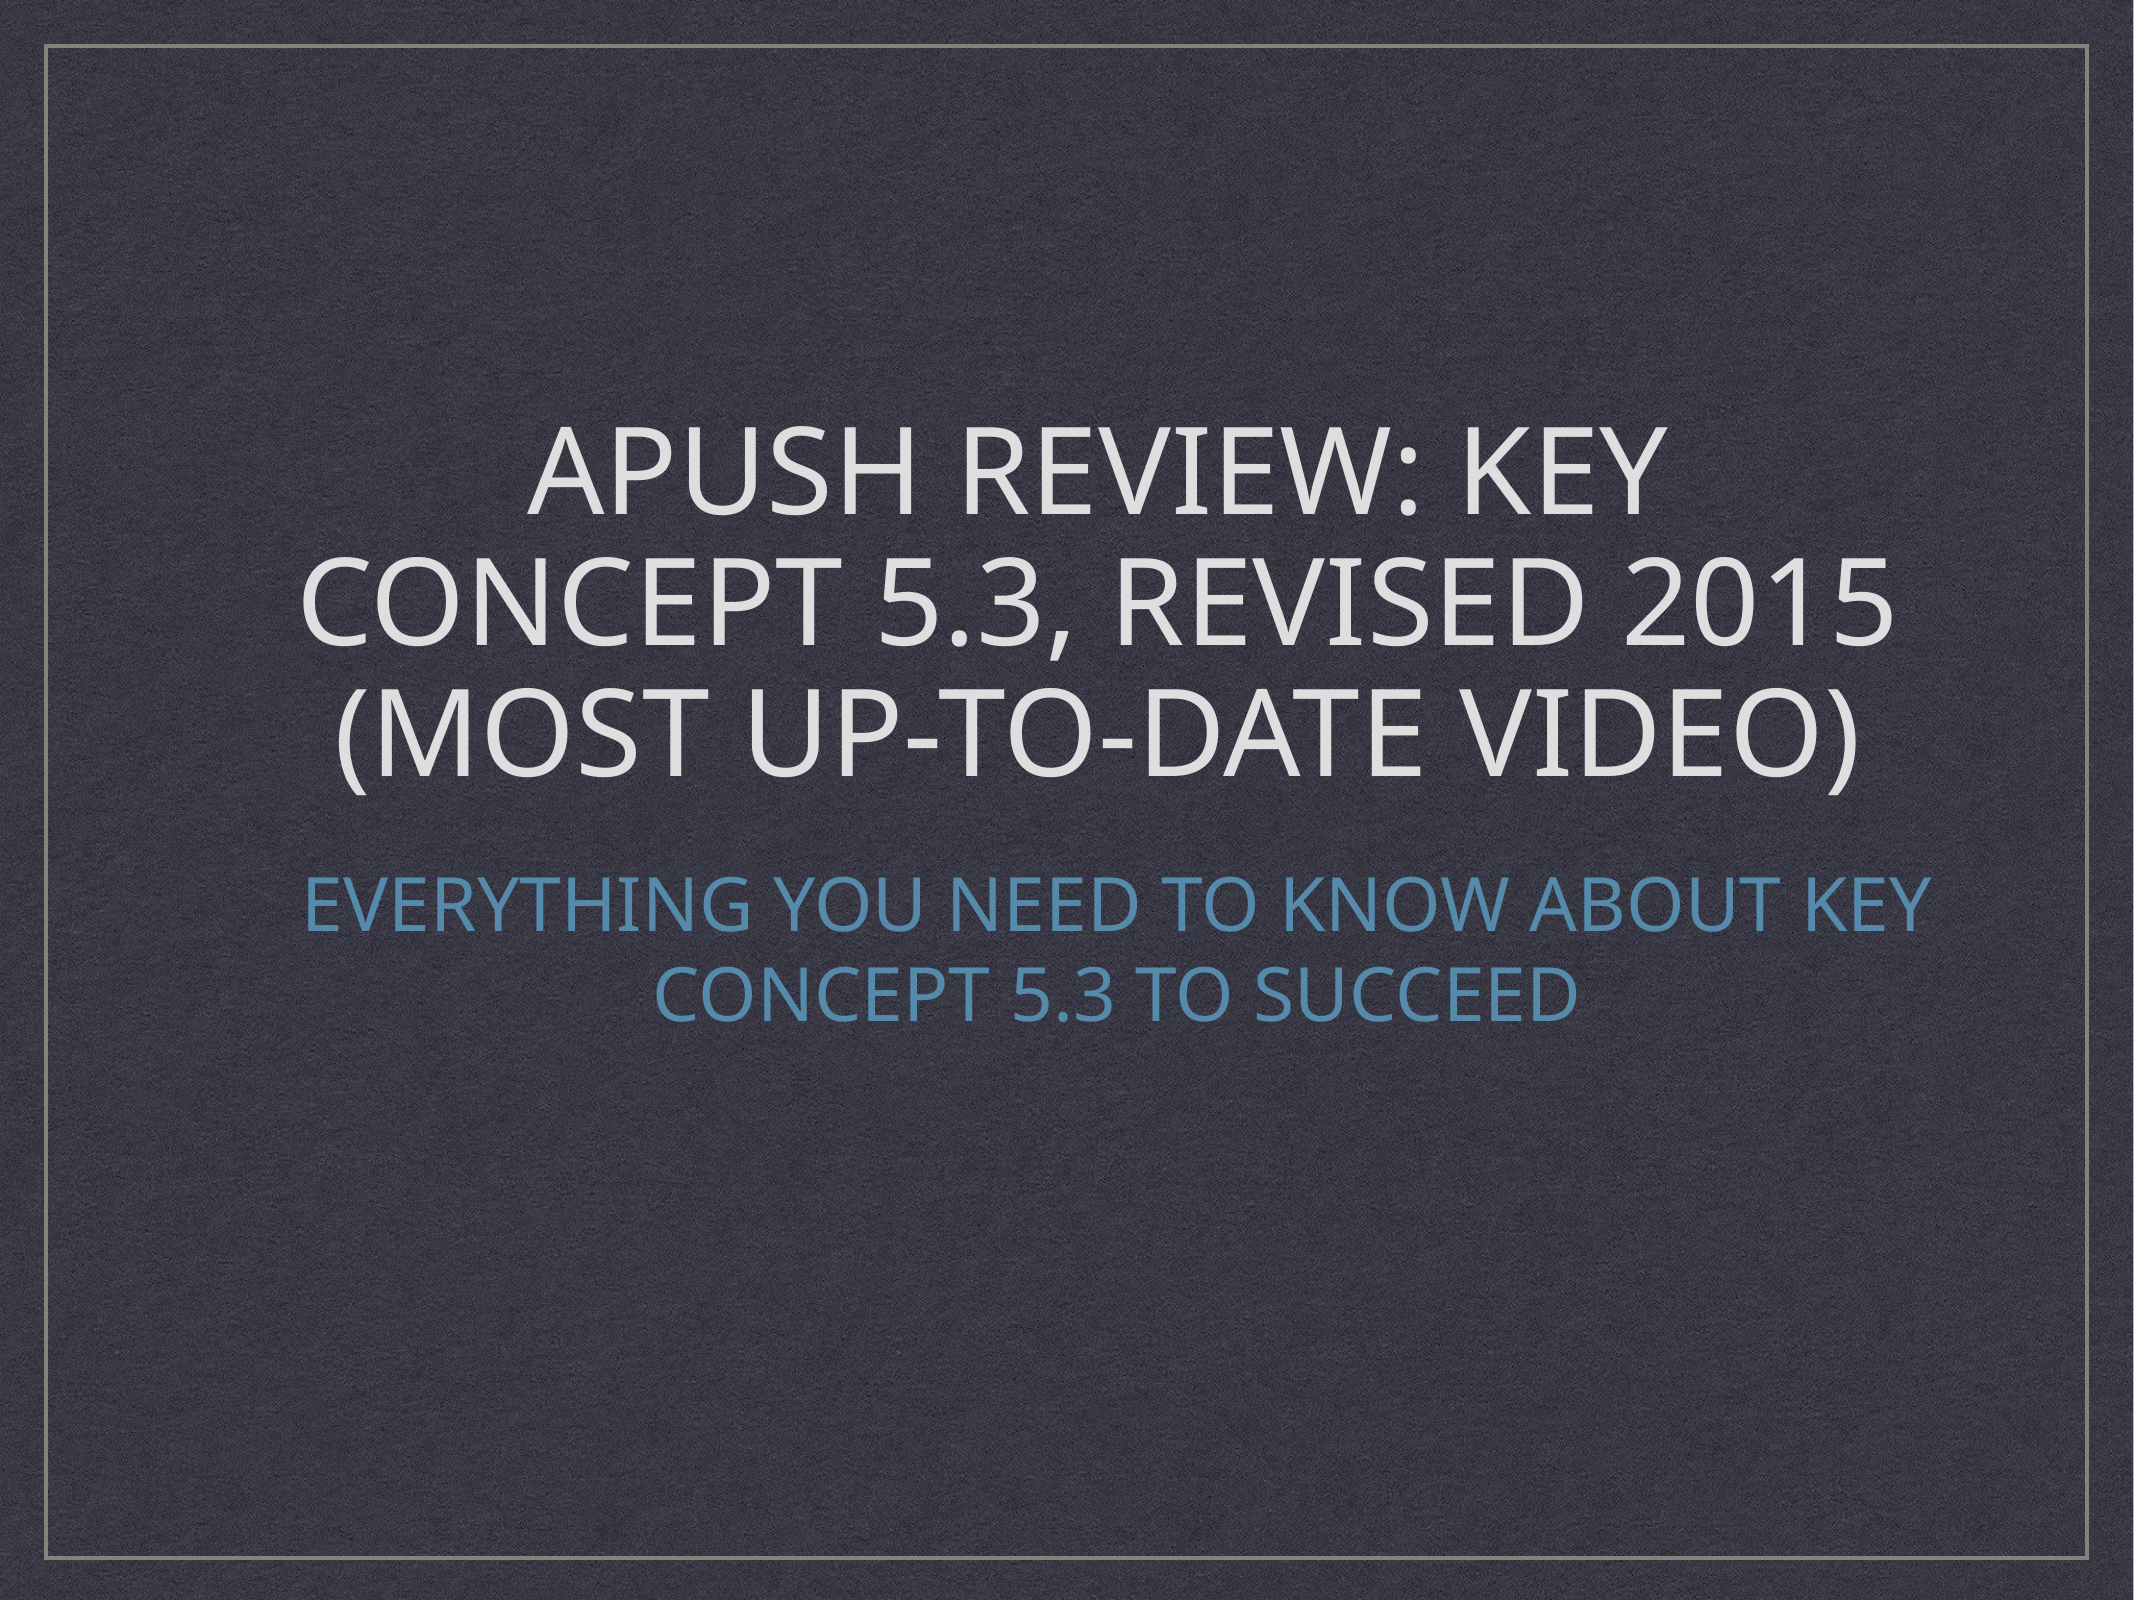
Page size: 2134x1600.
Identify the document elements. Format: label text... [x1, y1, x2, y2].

title APUSH Review: Key Concept 5.3, revised 2015 (Most up-to-date video) [232, 379, 1963, 812]
picture [0, 0, 2134, 1600]
subtitle Everything You Need To Know about key concept 5.3 to succeed [252, 847, 1983, 1074]
